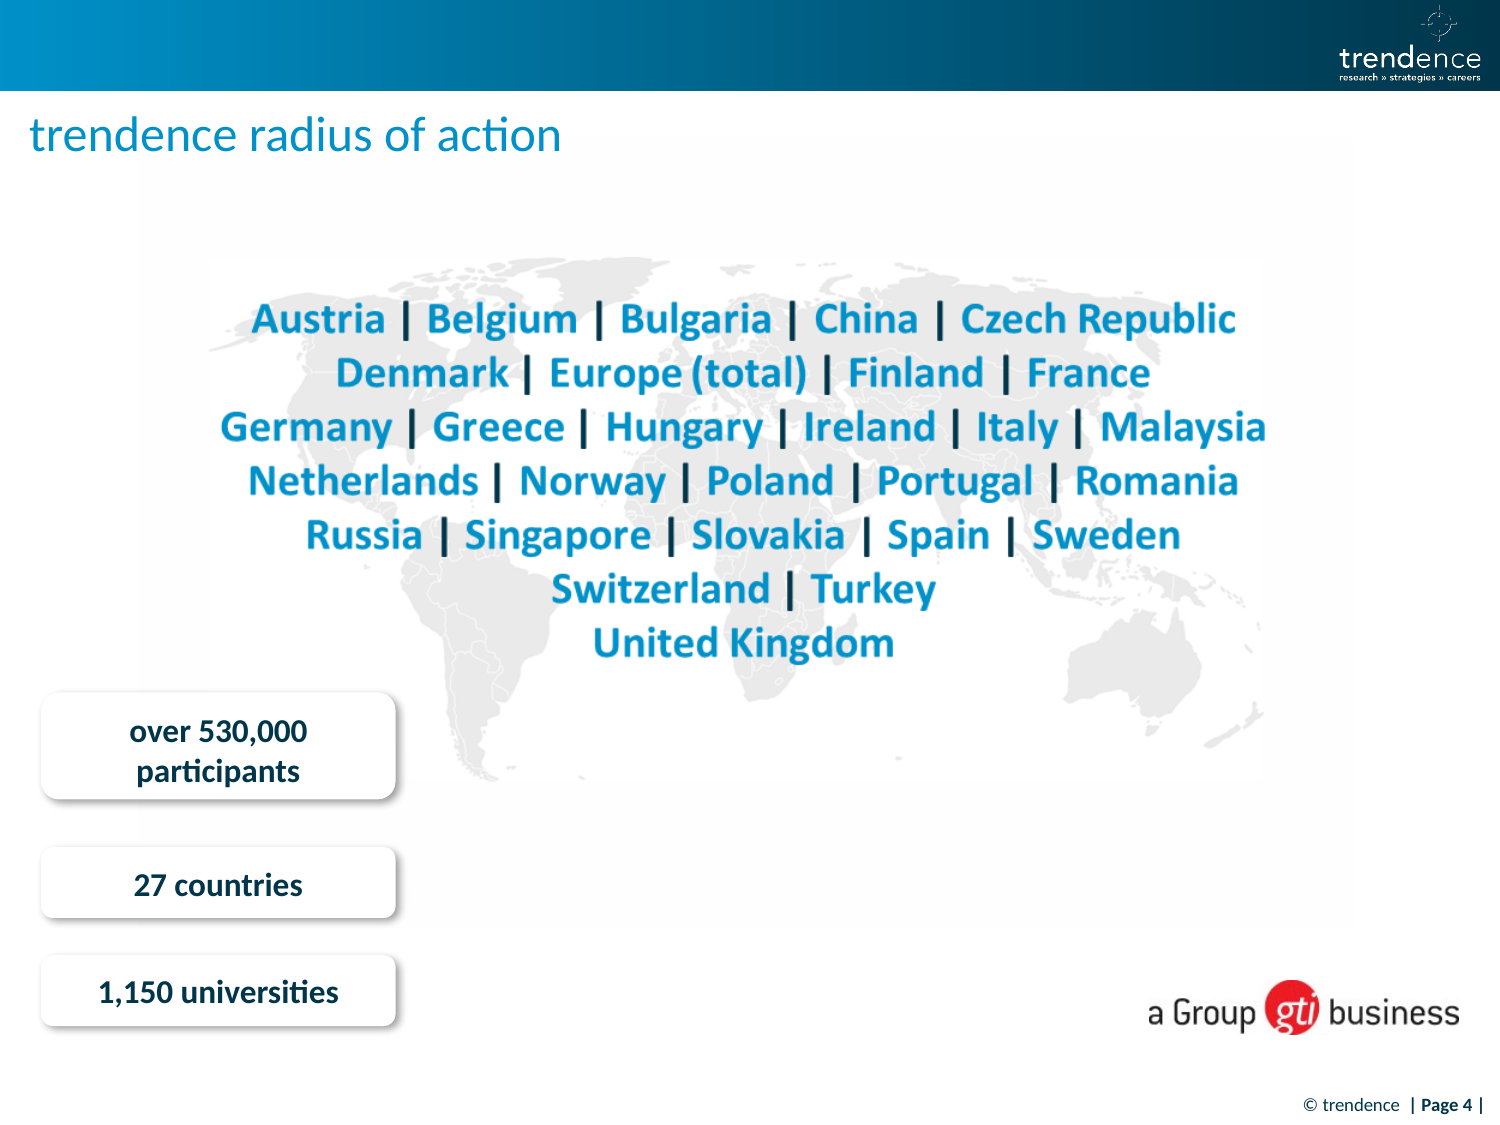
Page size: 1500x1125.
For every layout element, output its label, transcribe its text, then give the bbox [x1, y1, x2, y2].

picture [516, 136, 529, 147]
picture [1354, 54, 1358, 67]
picture [1398, 54, 1408, 67]
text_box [40, 692, 396, 800]
picture [272, 141, 281, 148]
picture [296, 136, 307, 147]
picture [444, 141, 453, 148]
picture [1408, 45, 1412, 67]
picture [1303, 1098, 1316, 1111]
picture [1364, 54, 1377, 64]
picture [391, 136, 403, 147]
picture [1387, 54, 1394, 67]
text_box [40, 954, 396, 1027]
text_box trendence radius of action [29, 100, 1353, 162]
picture [335, 136, 345, 147]
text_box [40, 846, 396, 919]
picture [1340, 50, 1349, 67]
picture [138, 136, 1353, 929]
picture [1149, 980, 1459, 1035]
picture [1322, 1099, 1328, 1111]
